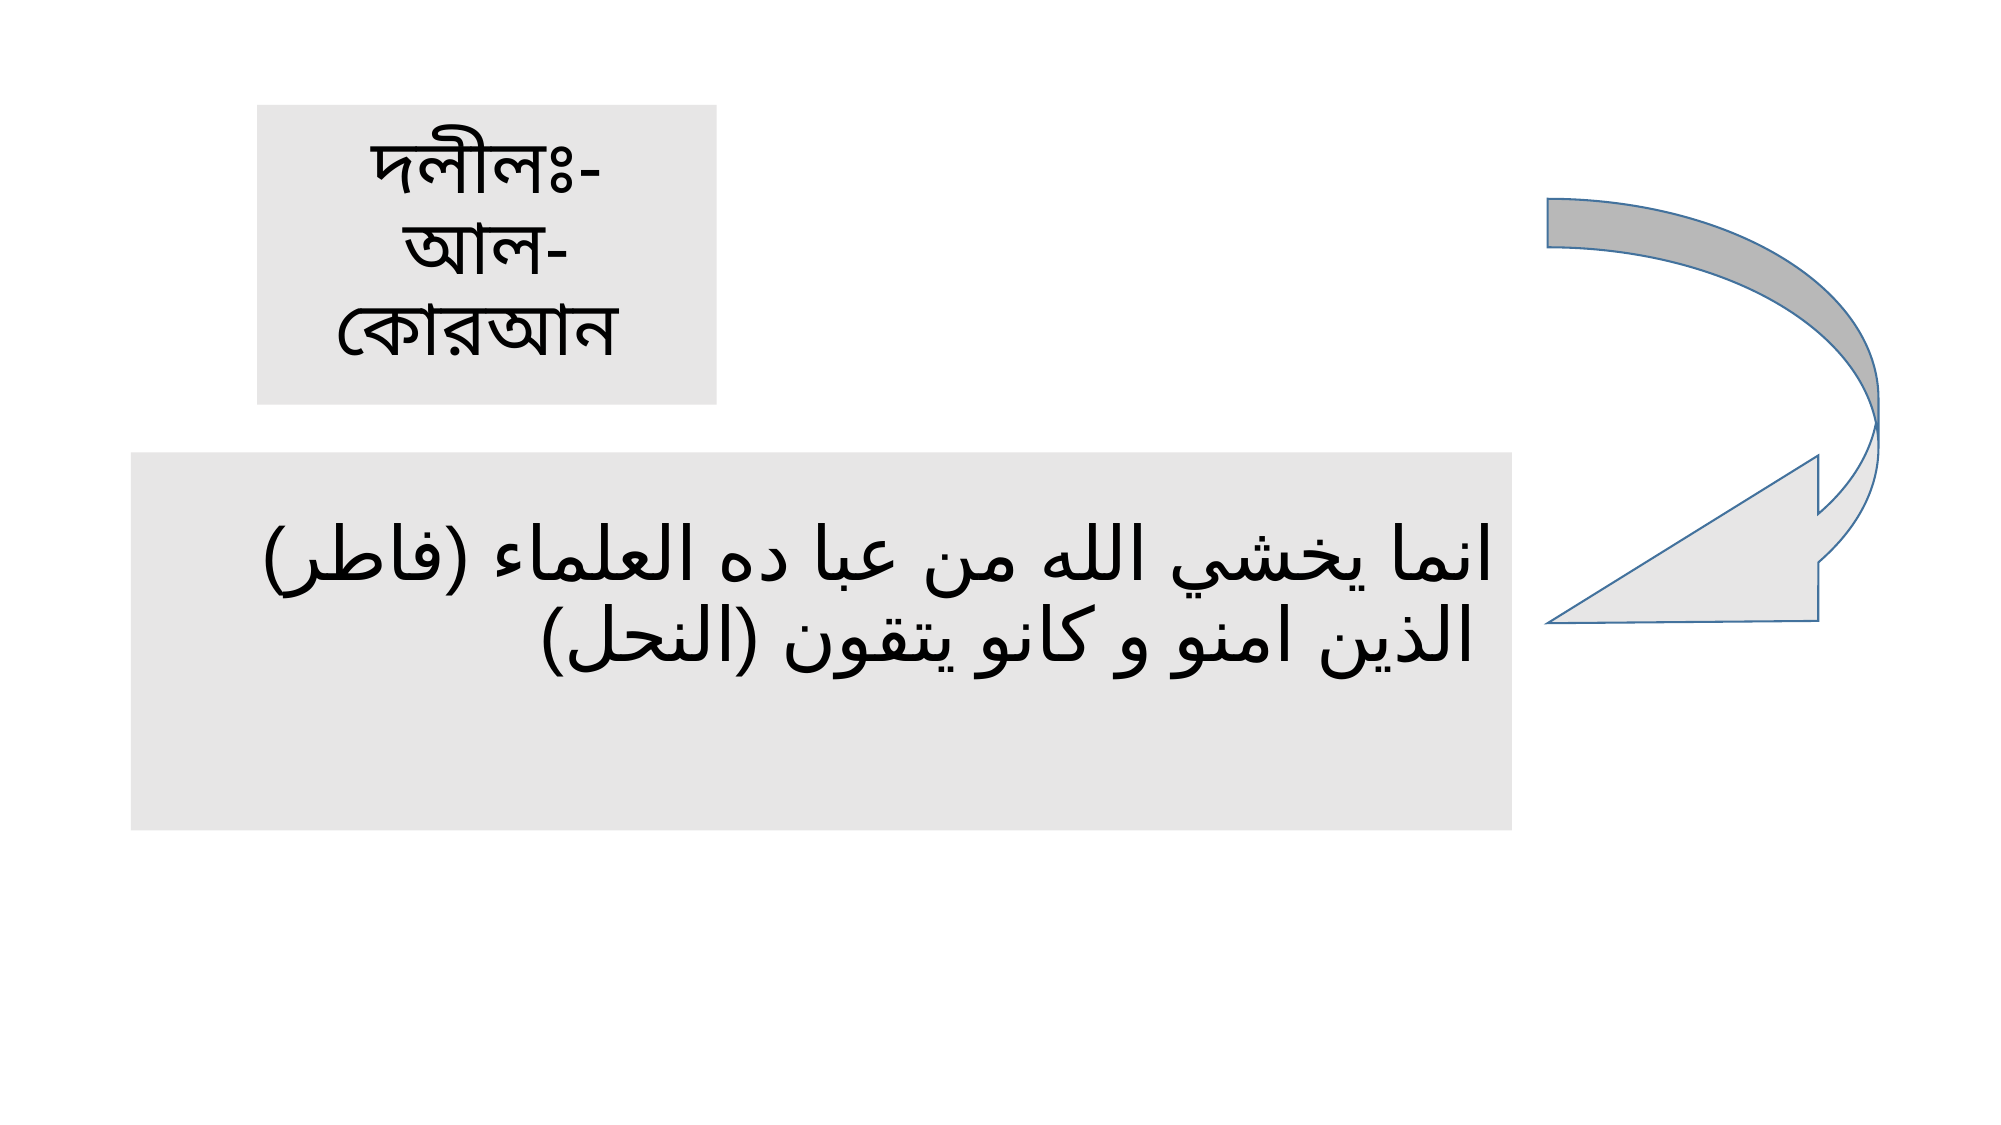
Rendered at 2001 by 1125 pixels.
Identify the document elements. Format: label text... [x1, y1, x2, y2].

text_box [1543, 197, 1880, 625]
title দলীলঃ- আল-কোরআন [257, 104, 717, 405]
text_box انما يخشي الله من عبا ده العلماء (فاطر) الذين امنو و كانو يتقون (النحل) [130, 452, 1512, 831]
